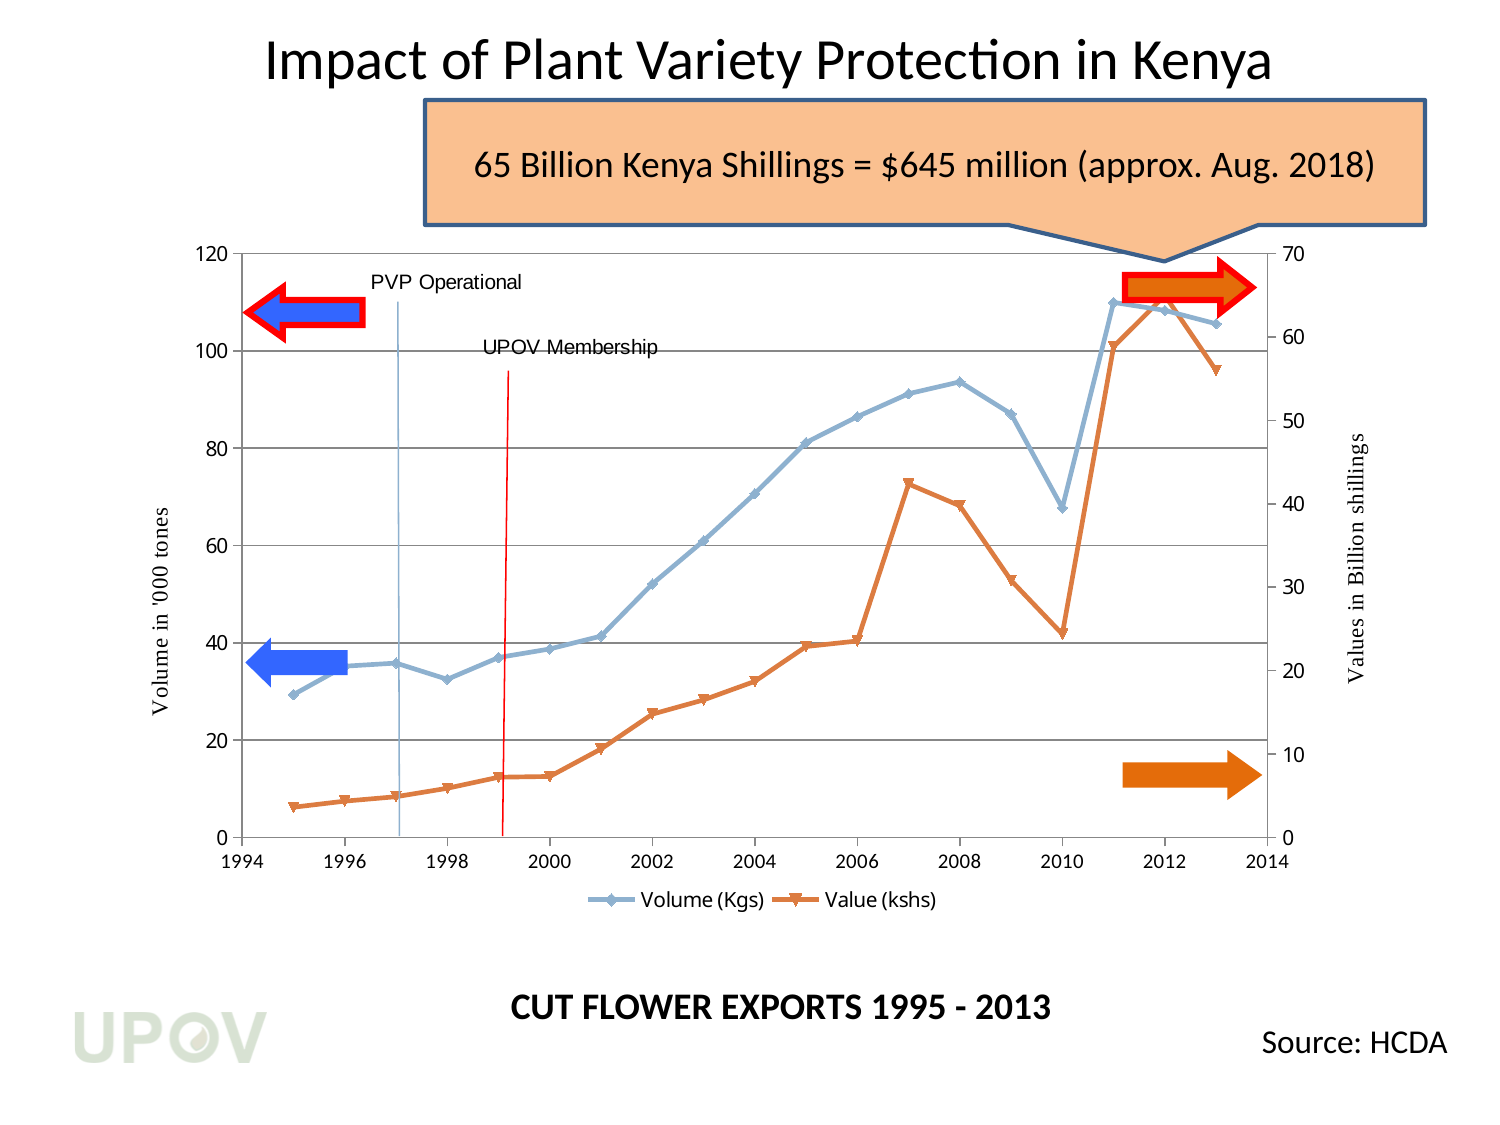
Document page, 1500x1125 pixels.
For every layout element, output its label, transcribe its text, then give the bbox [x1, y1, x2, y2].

text_box Source: HCDA [987, 1012, 1463, 1068]
chart [62, 149, 1438, 976]
text_box 65 Billion Kenya Shillings = $645 million (approx. Aug. 2018) [422, 97, 1428, 148]
text_box CUT FLOWER EXPORTS 1995 - 2013 [312, 984, 1250, 1035]
title Impact of Plant Variety Protection in Kenya [100, 12, 1438, 100]
